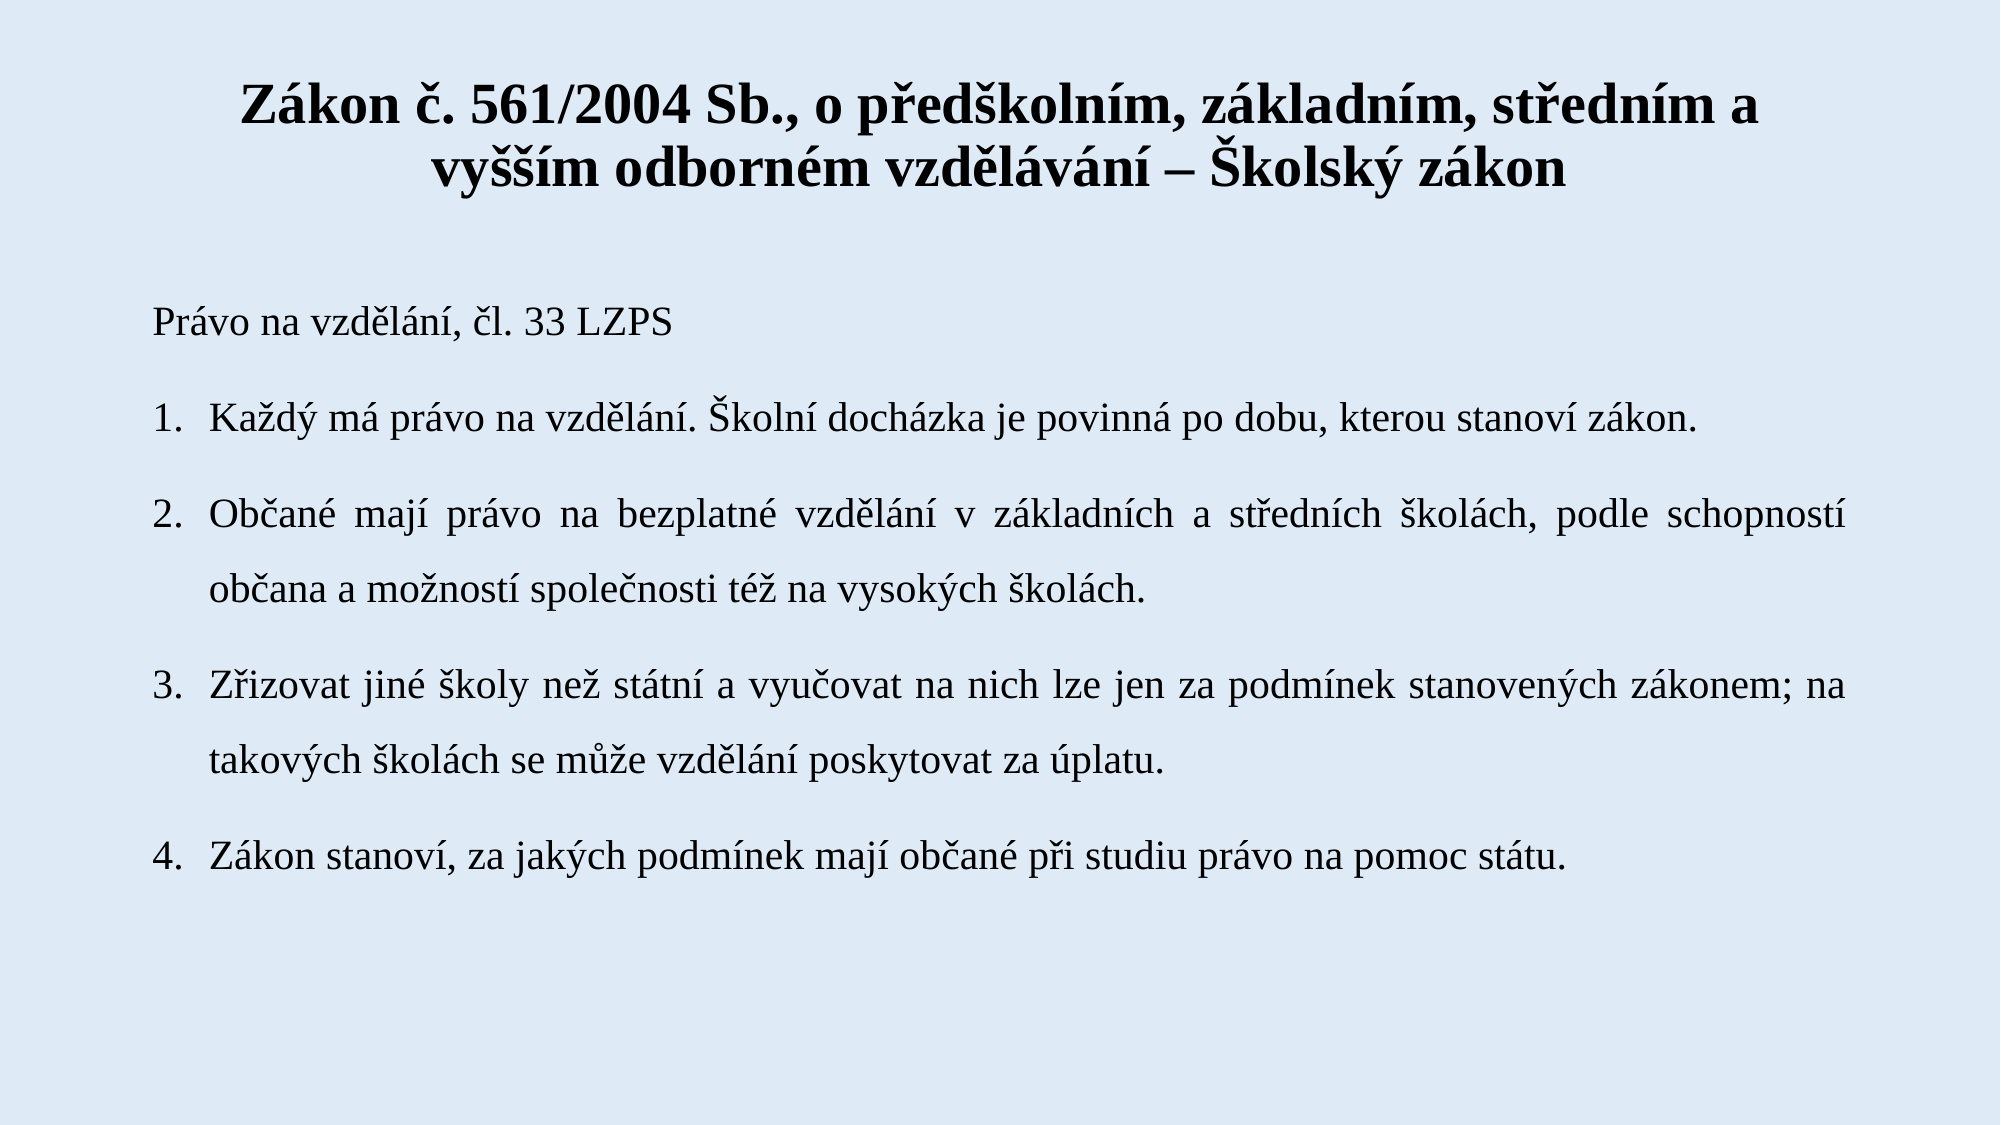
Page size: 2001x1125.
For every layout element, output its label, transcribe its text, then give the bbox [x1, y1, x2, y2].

title Zákon č. 561/2004 Sb., o předškolním, základním, středním a vyšším odborném vzdělávání – Školský zákon [137, 81, 1863, 261]
list Právo na vzdělání, čl. 33 LZPS Každý má právo na vzdělání. Školní docházka je povinná po dobu, kterou stanoví zákon. Občané mají právo na bezplatné vzdělání v základních a středních školách, podle schopností občana a možností společnosti též na vysokých školách. Zřizovat jiné školy než státní a vyučovat na nich lze jen za podmínek stanovených zákonem; na takových školách se může vzdělání poskytovat za úplatu. Zákon stanoví, za jakých podmínek mají občané při studiu právo na pomoc státu. [137, 261, 1863, 1014]
